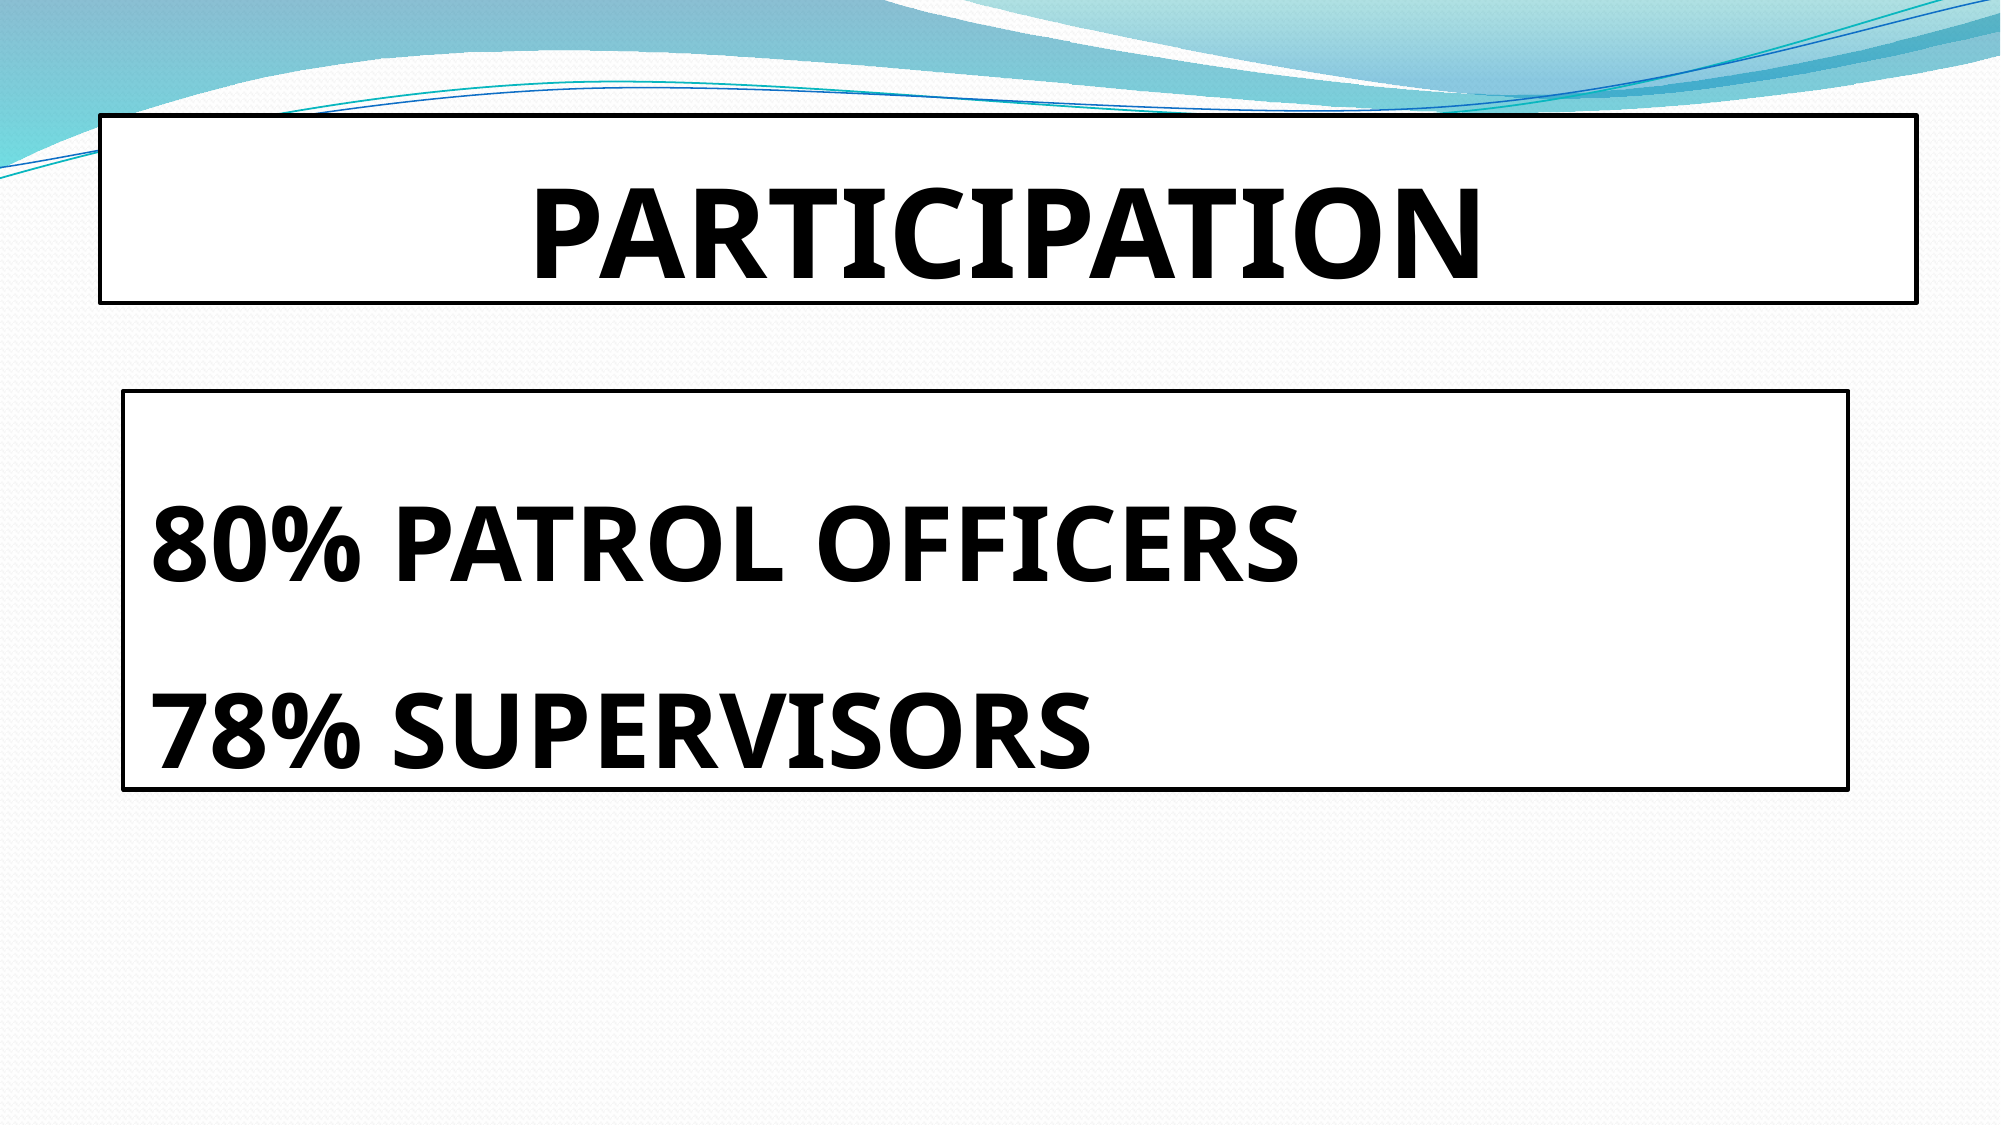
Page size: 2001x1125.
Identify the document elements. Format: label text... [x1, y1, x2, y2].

text_box PARTICIPATION [98, 113, 1919, 305]
title 80% PATROL OFFICERS 78% SUPERVISORS [121, 389, 1850, 792]
